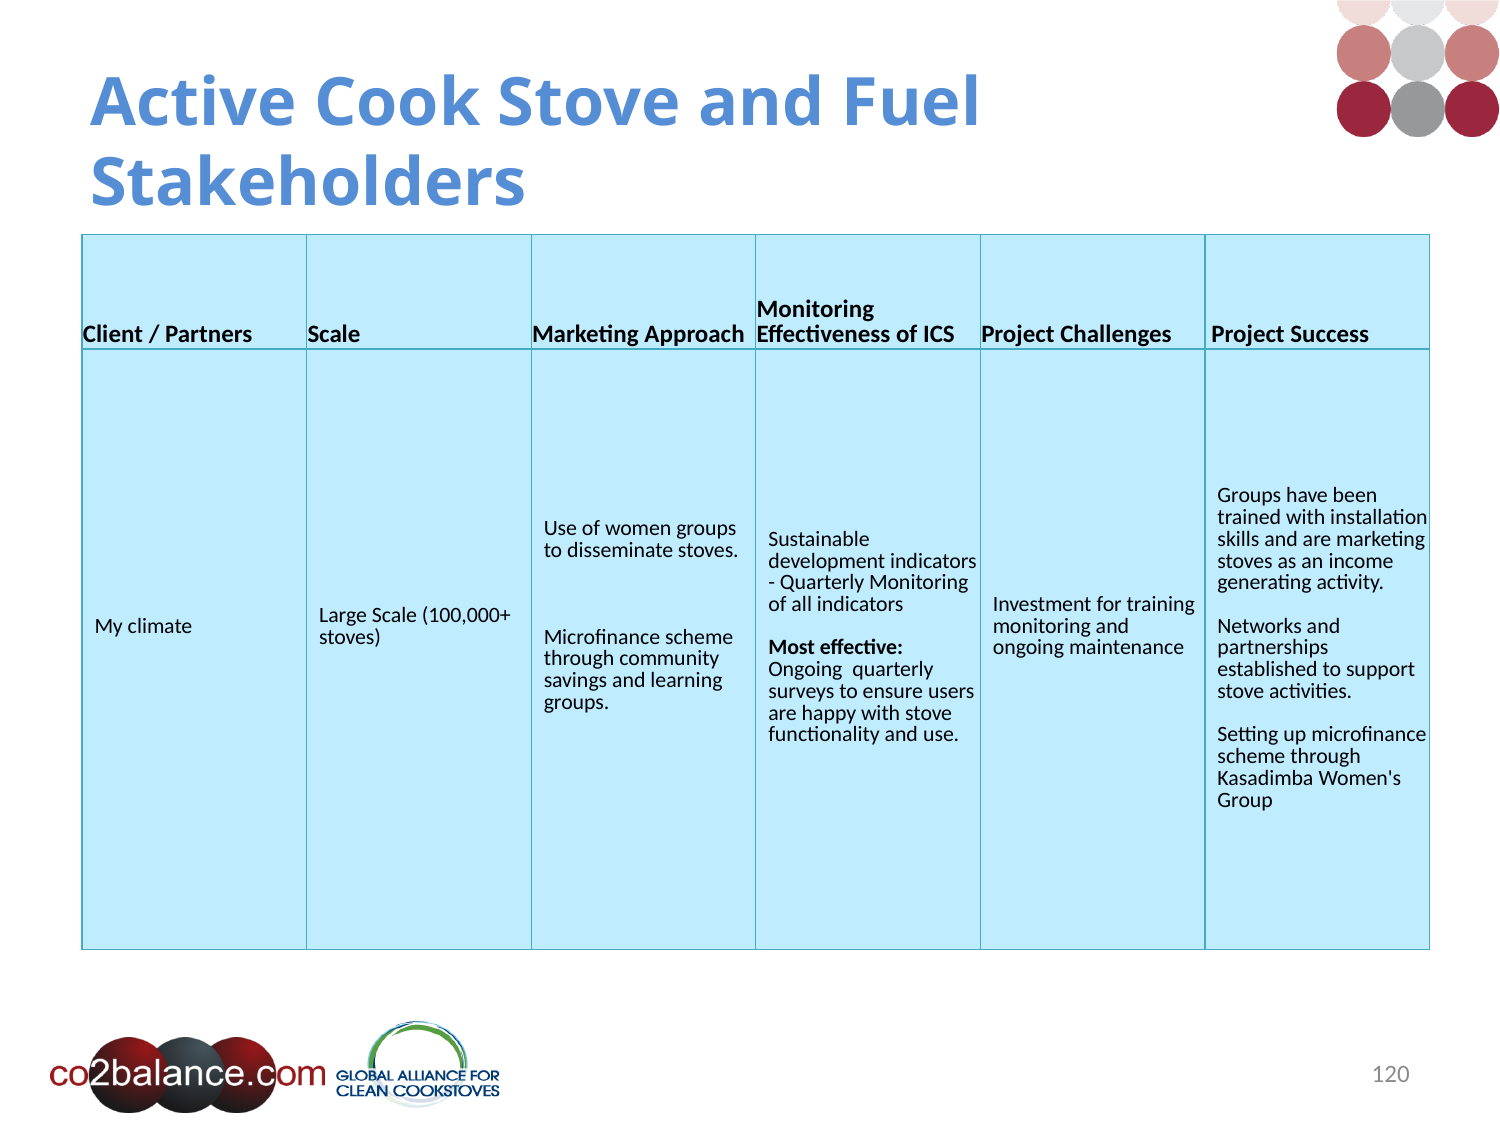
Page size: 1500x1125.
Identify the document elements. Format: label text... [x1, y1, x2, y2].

table_cell Groups have been trained with installation skills and are marketing stoves as an income generating activity. Networks and partnerships established to support stove activities. Setting up microfinance scheme through Kasadimba Women's Group [1206, 350, 1429, 949]
table_header Scale [307, 235, 531, 348]
table_header Project Challenges [981, 235, 1204, 348]
table_header Marketing Approach [532, 235, 755, 348]
table_cell Investment for training monitoring and ongoing maintenance [981, 350, 1204, 949]
table_header Project Success [1206, 235, 1429, 348]
table_cell Large Scale (100,000+ stoves) [307, 350, 531, 949]
picture [1335, 0, 1500, 138]
table_header Monitoring Effectiveness of ICS [756, 235, 980, 348]
slide_number 120 [1074, 1042, 1425, 1103]
table_cell Use of women groups to disseminate stoves. Microfinance scheme through community savings and learning groups. [532, 350, 755, 949]
table_cell My climate [83, 350, 306, 949]
title Active Cook Stove and Fuel Stakeholders [75, 45, 1375, 233]
table_cell Sustainable development indicators - Quarterly Monitoring of all indicators Most effective: Ongoing quarterly surveys to ensure users are happy with stove functionality and use. [756, 350, 980, 949]
picture [50, 1012, 550, 1125]
table_header Client / Partners [83, 235, 306, 348]
